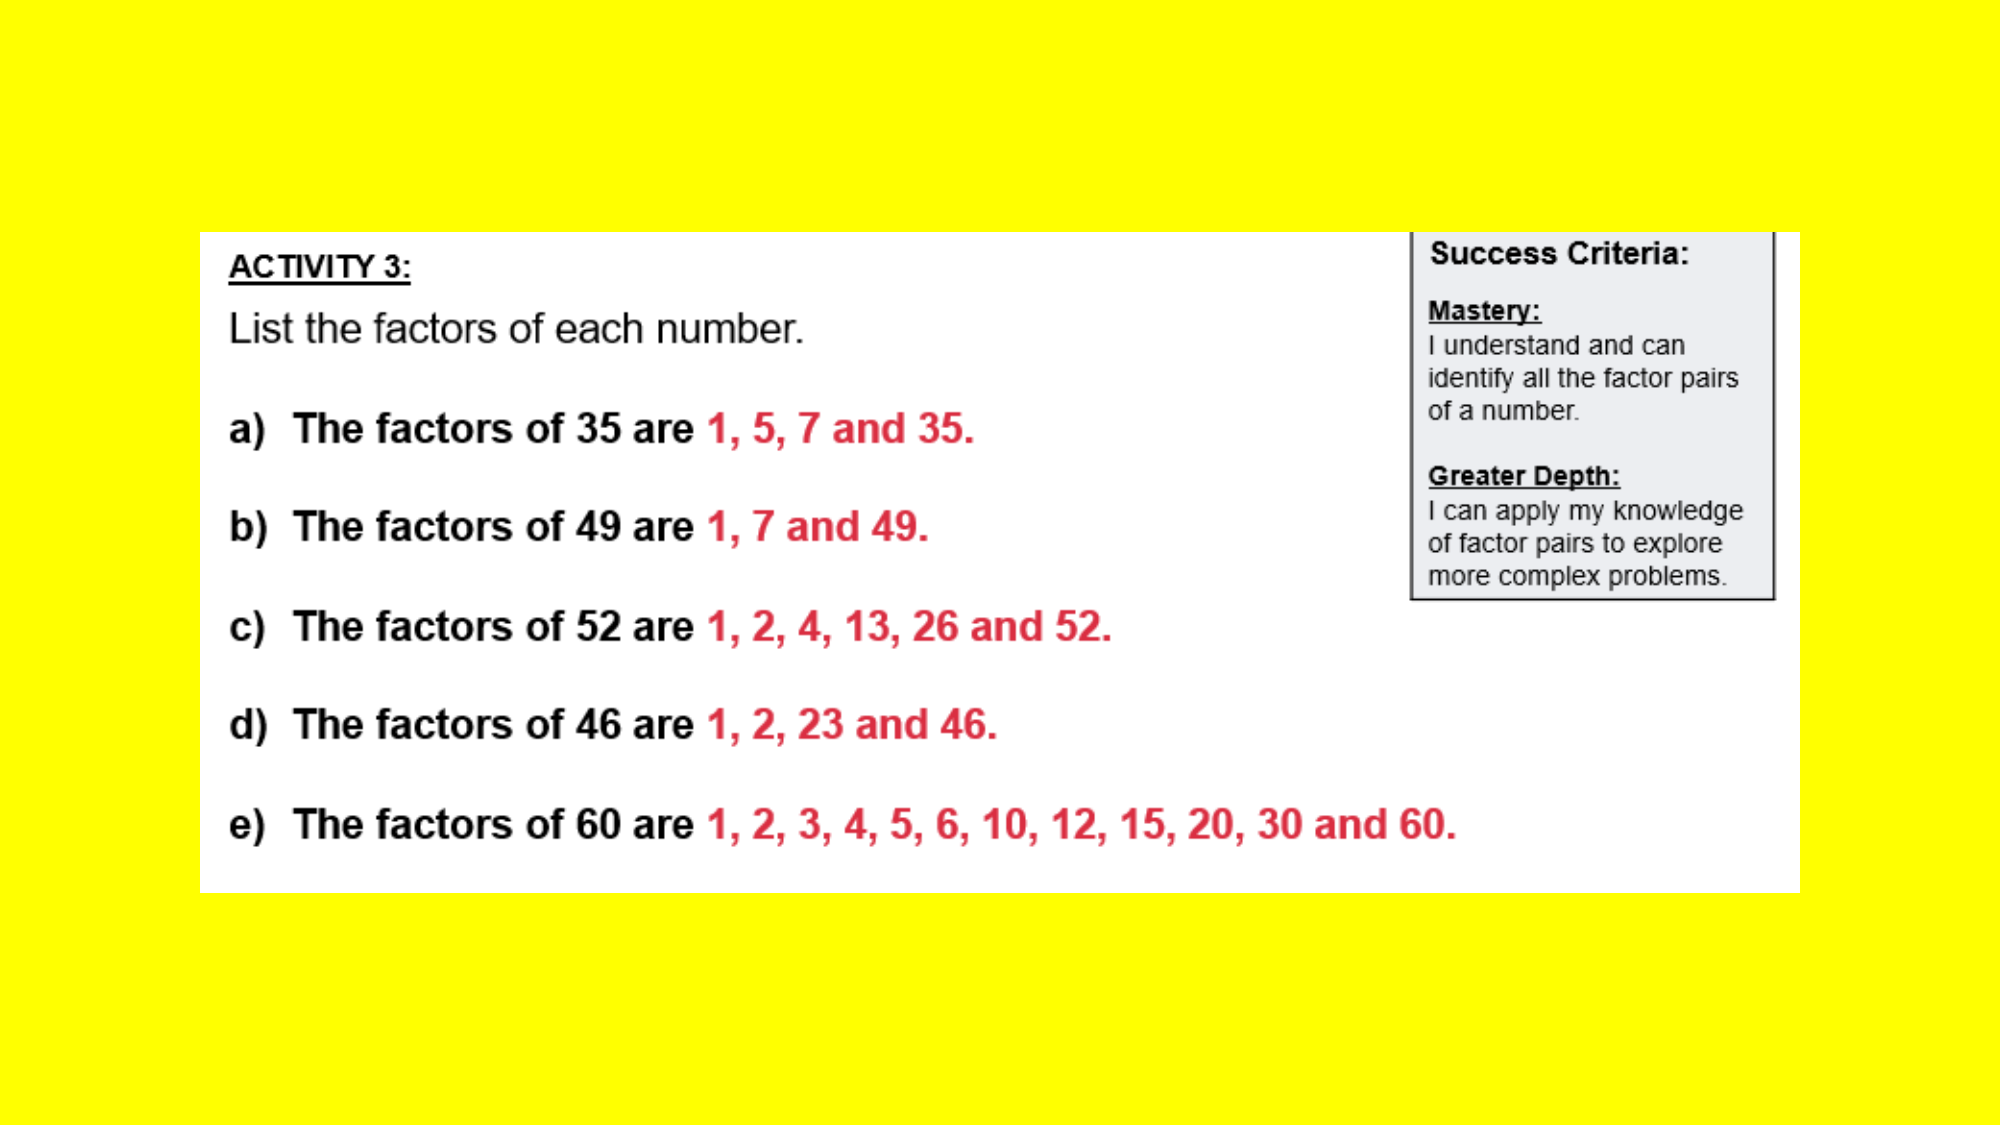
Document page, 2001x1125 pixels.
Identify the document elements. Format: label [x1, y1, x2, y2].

picture [199, 232, 1800, 893]
